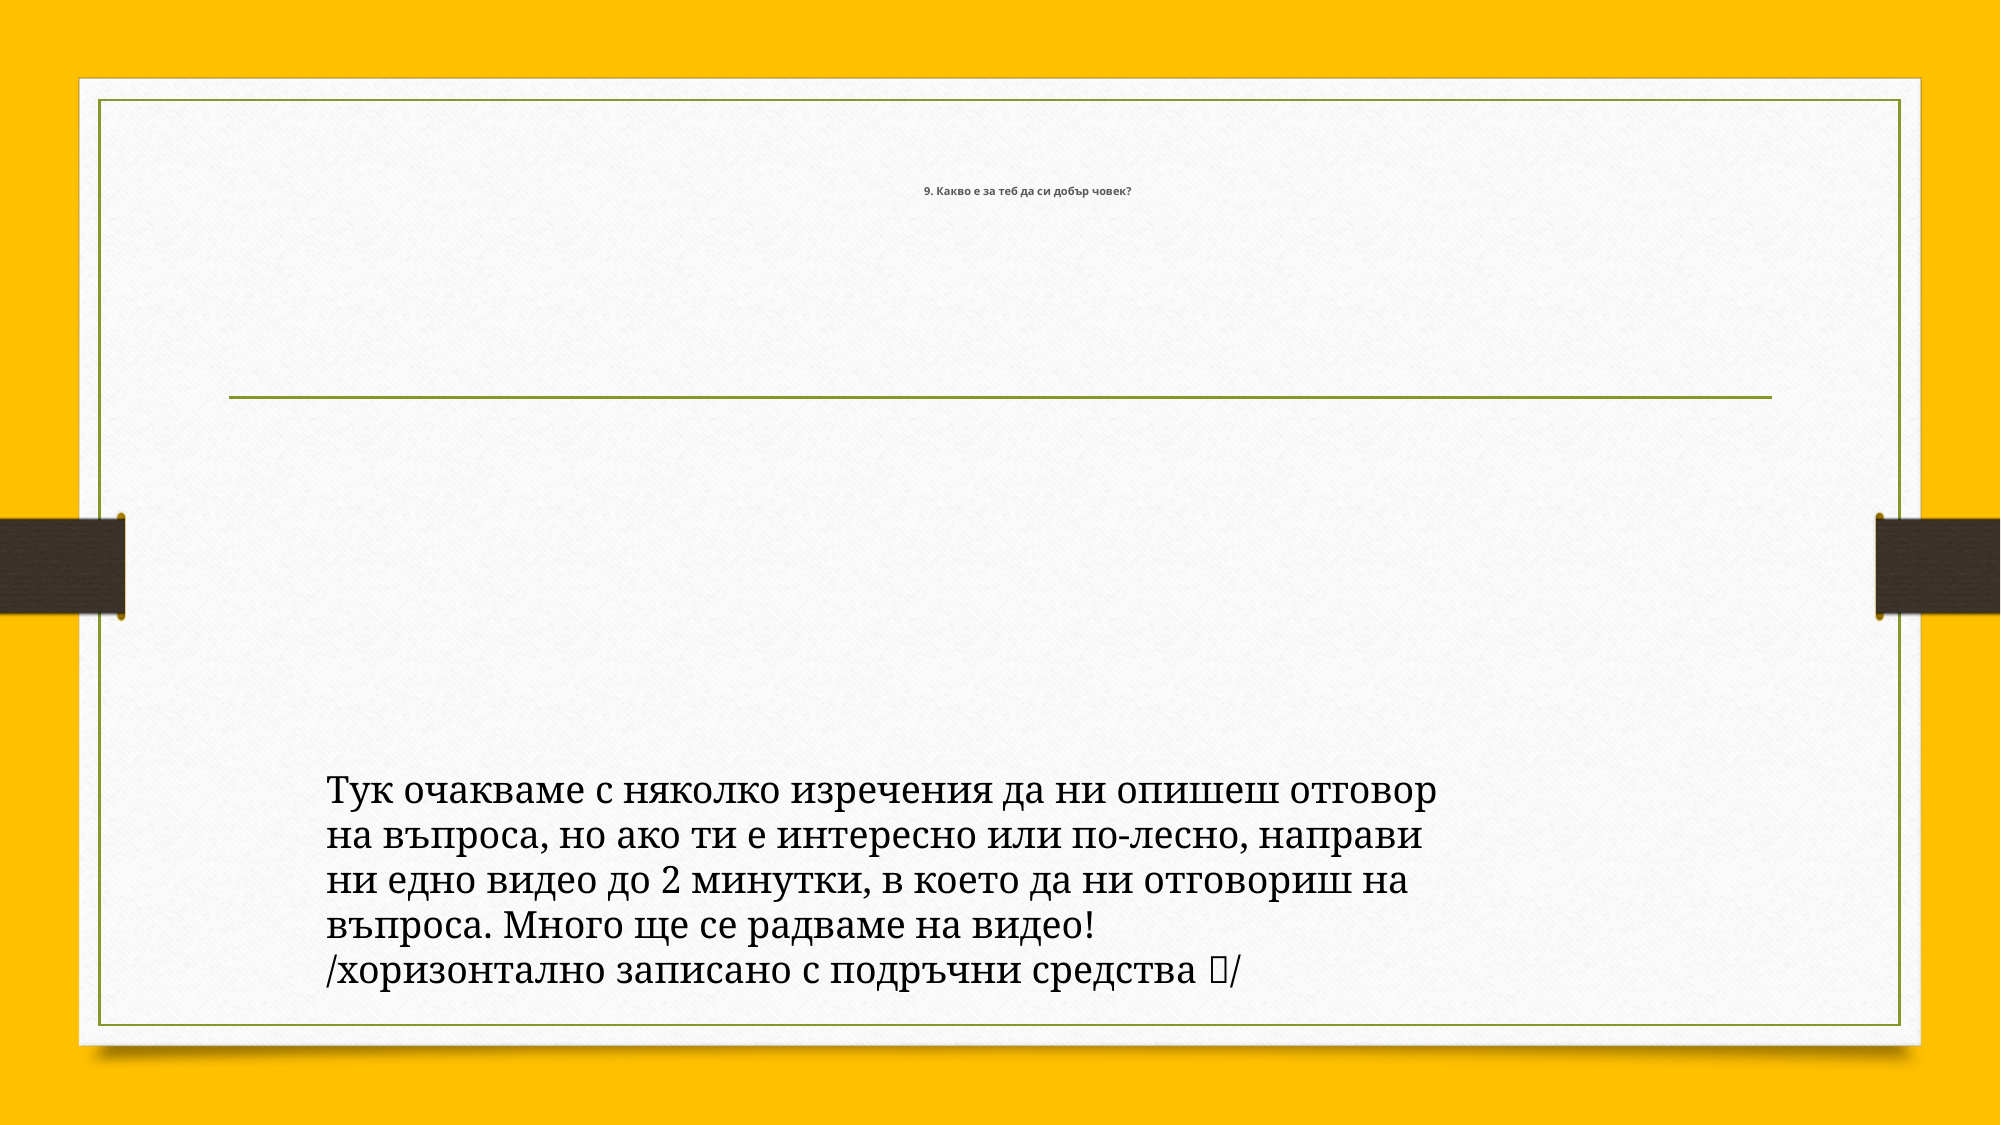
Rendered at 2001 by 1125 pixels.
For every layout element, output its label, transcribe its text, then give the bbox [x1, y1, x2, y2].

picture [0, 0, 2001, 1125]
title 9. Какво е за теб да си добър човек? [240, 177, 1816, 215]
text_box Тук очакваме с няколко изречения да ни опишеш отговор на въпроса, но ако ти е интересно или по-лесно, направи ни едно видео до 2 минутки, в което да ни отговориш на въпроса. Много ще се радваме на видео! /хоризонтално записано с подръчни средства / [311, 758, 1492, 999]
